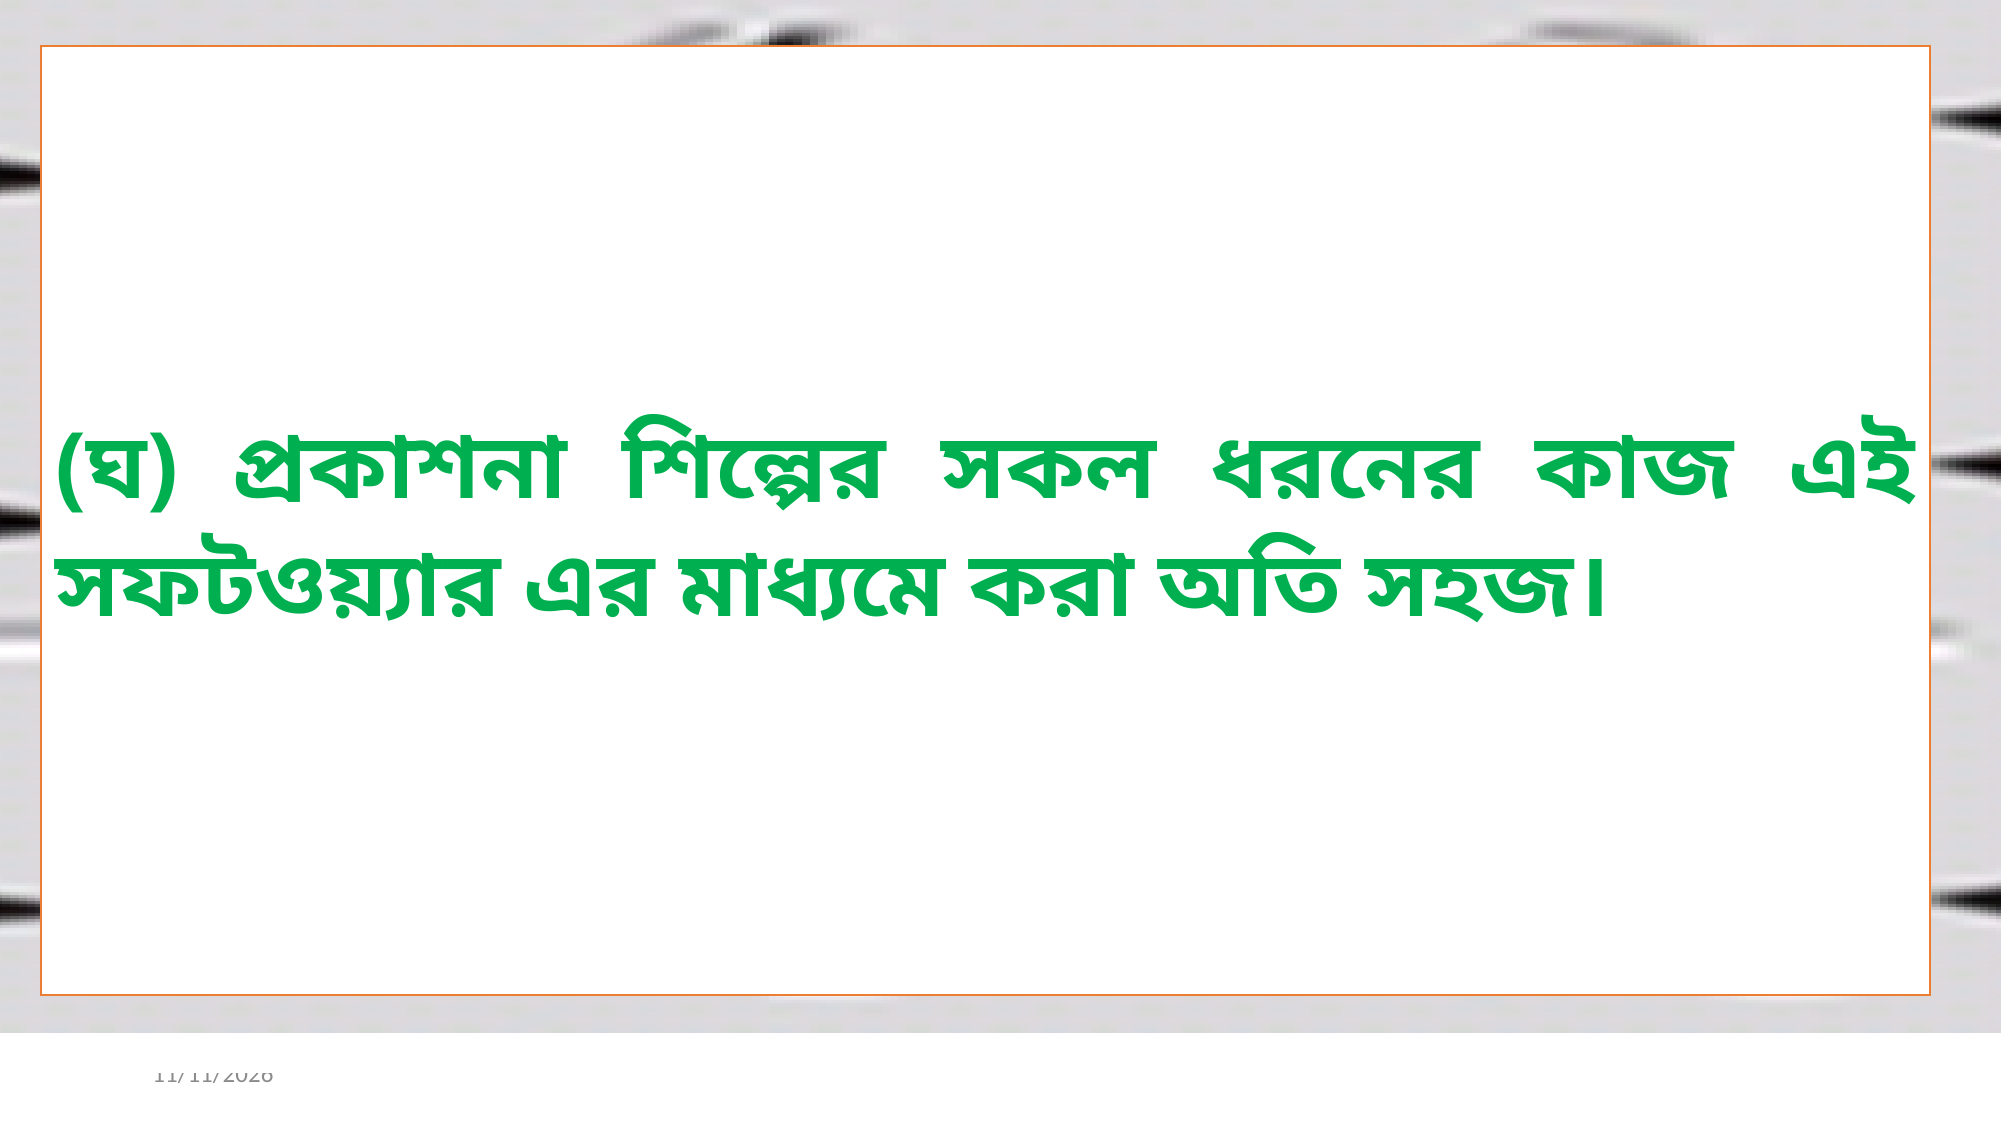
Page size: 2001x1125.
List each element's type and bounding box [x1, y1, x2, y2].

slide_number [137, 1073, 588, 1103]
picture [0, 0, 2001, 1073]
